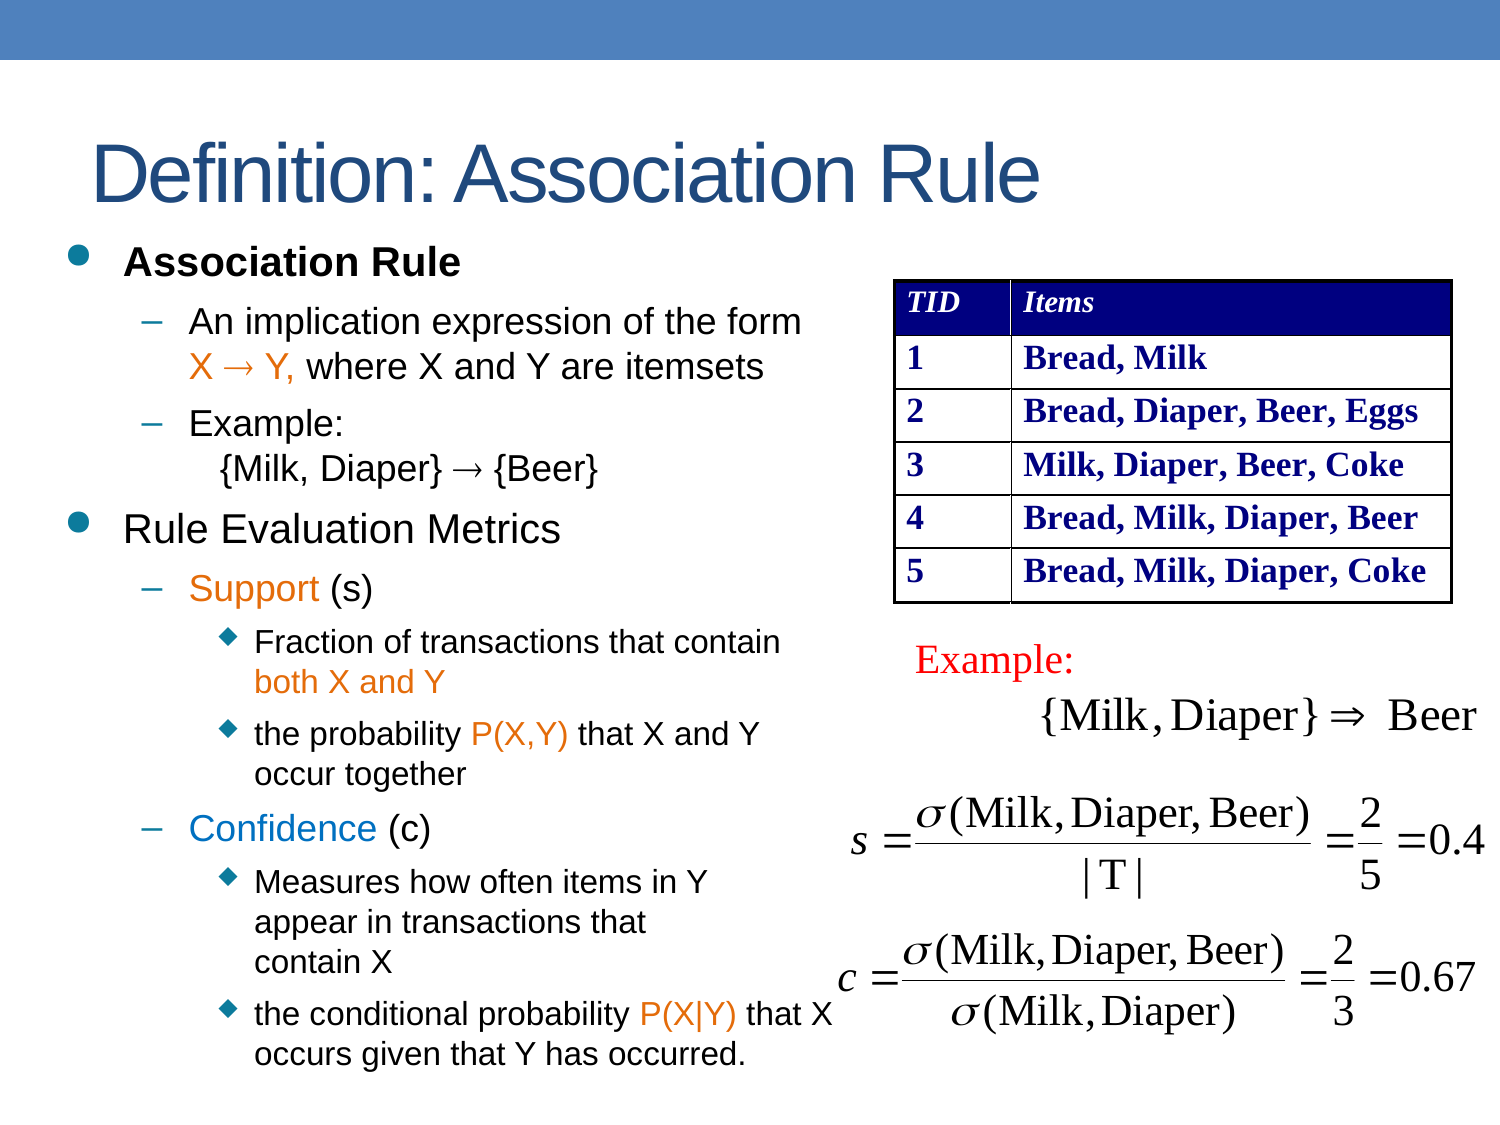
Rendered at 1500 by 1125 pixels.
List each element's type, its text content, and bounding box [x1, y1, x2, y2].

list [877, 279, 1467, 633]
title Definition: Association Rule [75, 87, 1425, 250]
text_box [834, 624, 1488, 1040]
text_box Association Rule An implication expression of the form X  Y, where X and Y are itemsets Example: {Milk, Diaper}  {Beer} Rule Evaluation Metrics Support (s) Fraction of transactions that contain both X and Y the probability P(X,Y) that X and Y occur together Confidence (c) Measures how often items in Y appear in transactions that contain X the conditional probability P(X|Y) that X occurs given that Y has occurred. [51, 227, 852, 1103]
